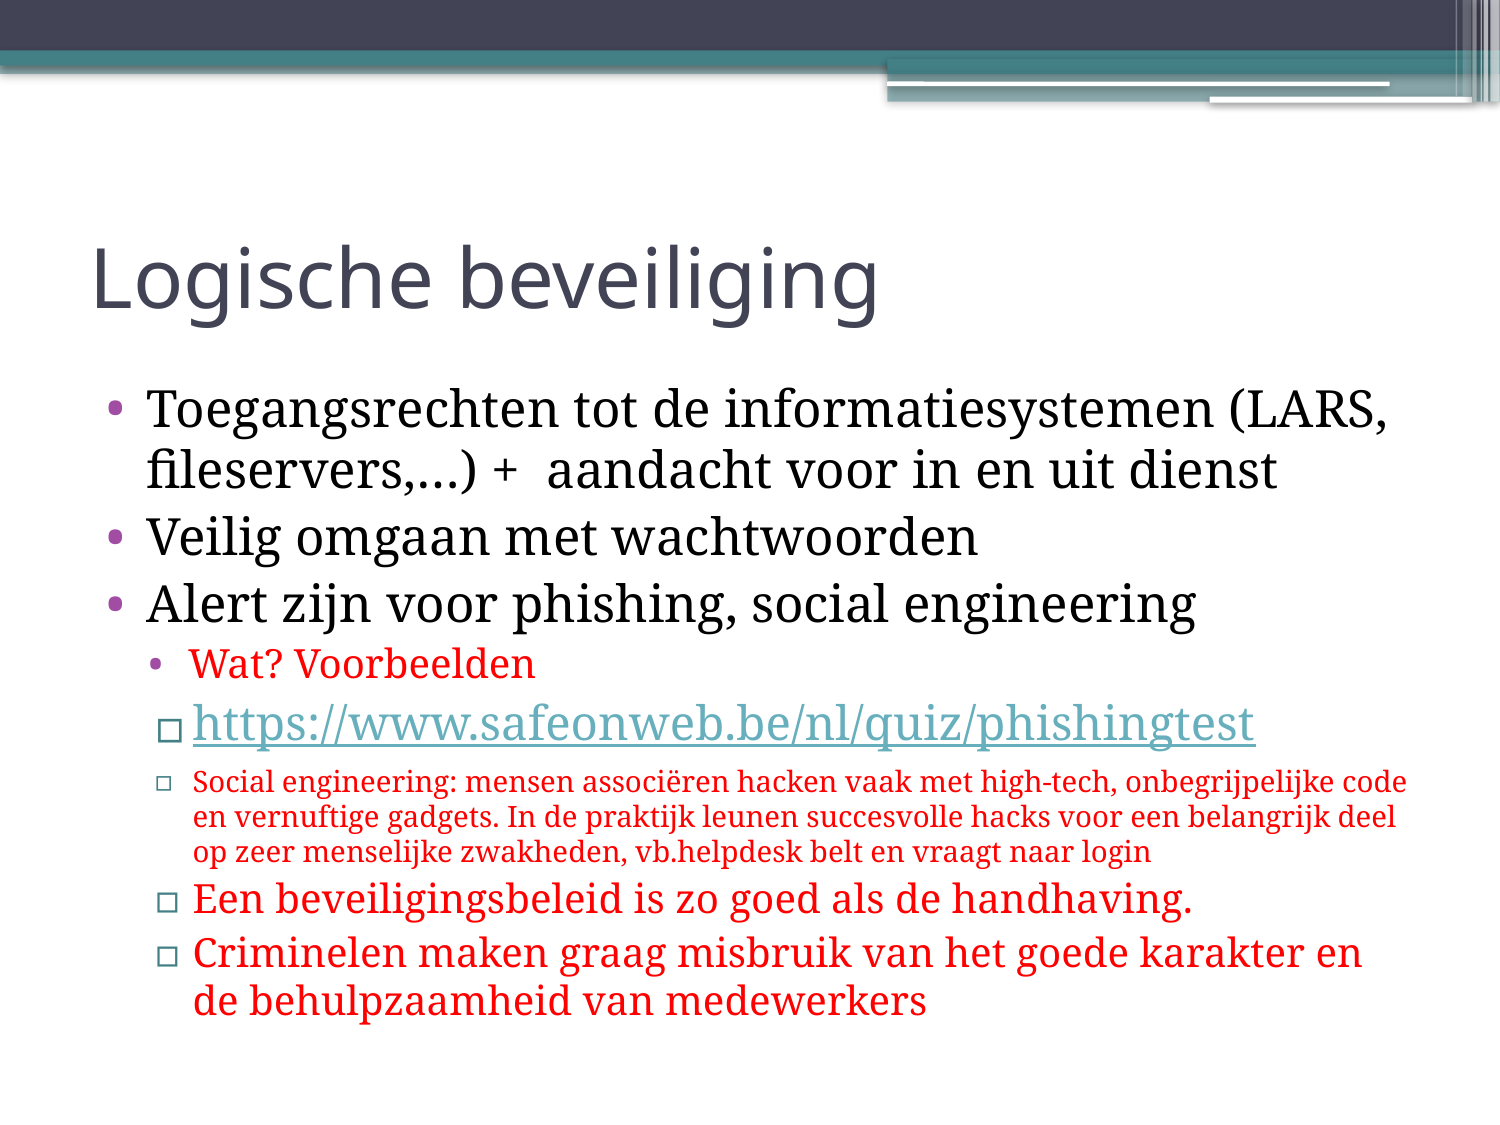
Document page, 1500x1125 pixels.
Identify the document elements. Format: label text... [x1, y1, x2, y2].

list Toegangsrechten tot de informatiesystemen (LARS, fileservers,…) + aandacht voor in en uit dienst Veilig omgaan met wachtwoorden Alert zijn voor phishing, social engineering Wat? Voorbeelden https://www.safeonweb.be/nl/quiz/phishingtest Social engineering: mensen associëren hacken vaak met high-tech, onbegrijpelijke code en vernuftige gadgets. In de praktijk leunen succesvolle hacks voor een belangrijk deel op zeer menselijke zwakheden, vb.helpdesk belt en vraagt naar login Een beveiligingsbeleid is zo goed als de handhaving. Criminelen maken graag misbruik van het goede karakter en de behulpzaamheid van medewerkers [75, 368, 1425, 1079]
title Logische beveiliging [75, 187, 1425, 363]
